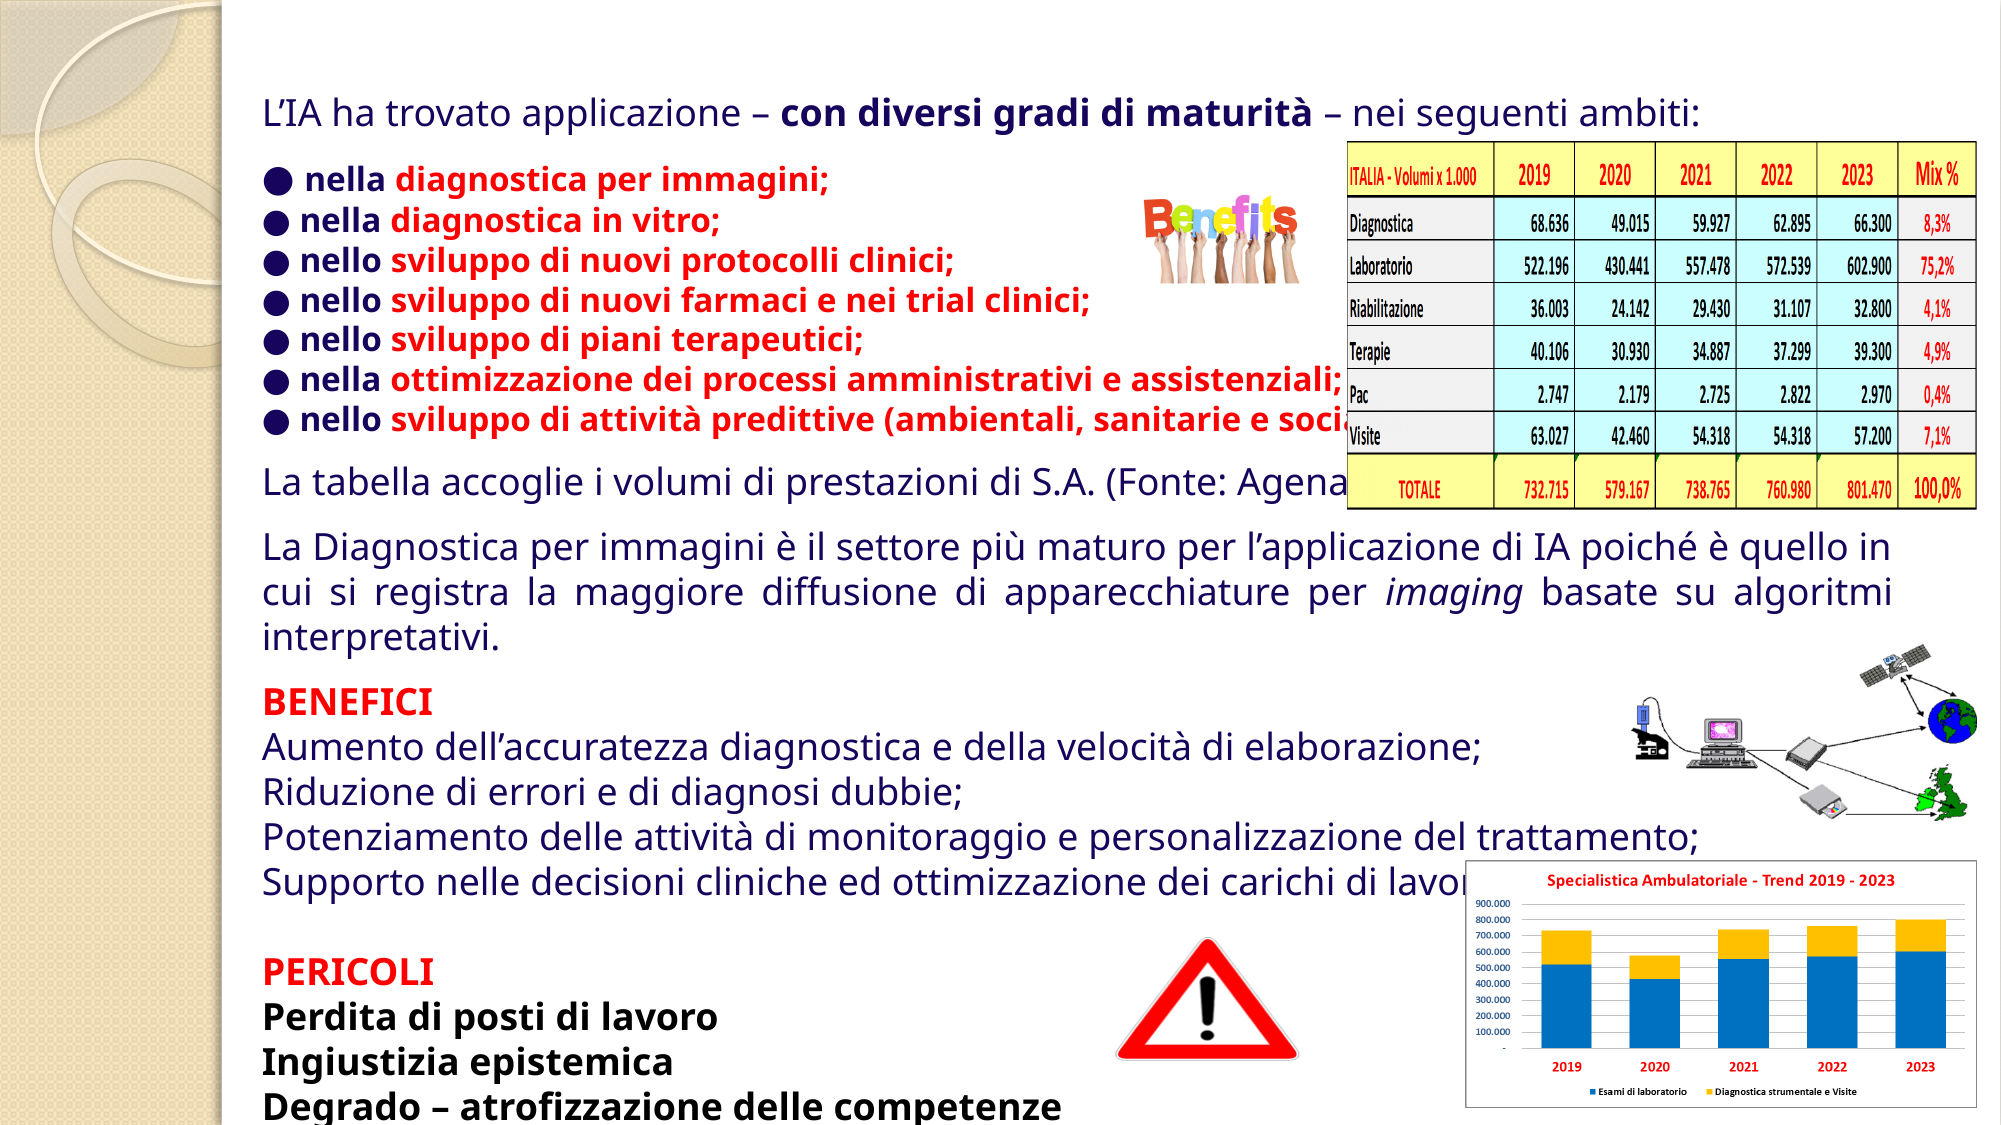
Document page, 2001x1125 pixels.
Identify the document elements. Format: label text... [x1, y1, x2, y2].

text_box L’IA ha trovato applicazione – con diversi gradi di maturità – nei seguenti ambiti: ● nella diagnostica per immagini; ● nella diagnostica in vitro; ● nello sviluppo di nuovi protocolli clinici; ● nello sviluppo di nuovi farmaci e nei trial clinici; ● nello sviluppo di piani terapeutici; ● nella ottimizzazione dei processi amministrativi e assistenziali; ● nello sviluppo di attività predittive (ambientali, sanitarie e sociali). La tabella accoglie i volumi di prestazioni di S.A. (Fonte: Agenas) La Diagnostica per immagini è il settore più maturo per l’applicazione di IA poiché è quello in cui si registra la maggiore diffusione di apparecchiature per imaging basate su algoritmi interpretativi. BENEFICI Aumento dell’accuratezza diagnostica e della velocità di elaborazione; Riduzione di errori e di diagnosi dubbie; Potenziamento delle attività di monitoraggio e personalizzazione del trattamento; Supporto nelle decisioni cliniche ed ottimizzazione dei carichi di lavoro. PERICOLI Perdita di posti di lavoro Ingiustizia epistemica Degrado – atrofizzazione delle competenze [247, 81, 1909, 1125]
picture [1347, 140, 1977, 510]
picture [1465, 859, 1977, 1109]
picture [1631, 643, 1977, 821]
picture [1114, 936, 1300, 1061]
picture [1141, 172, 1300, 299]
